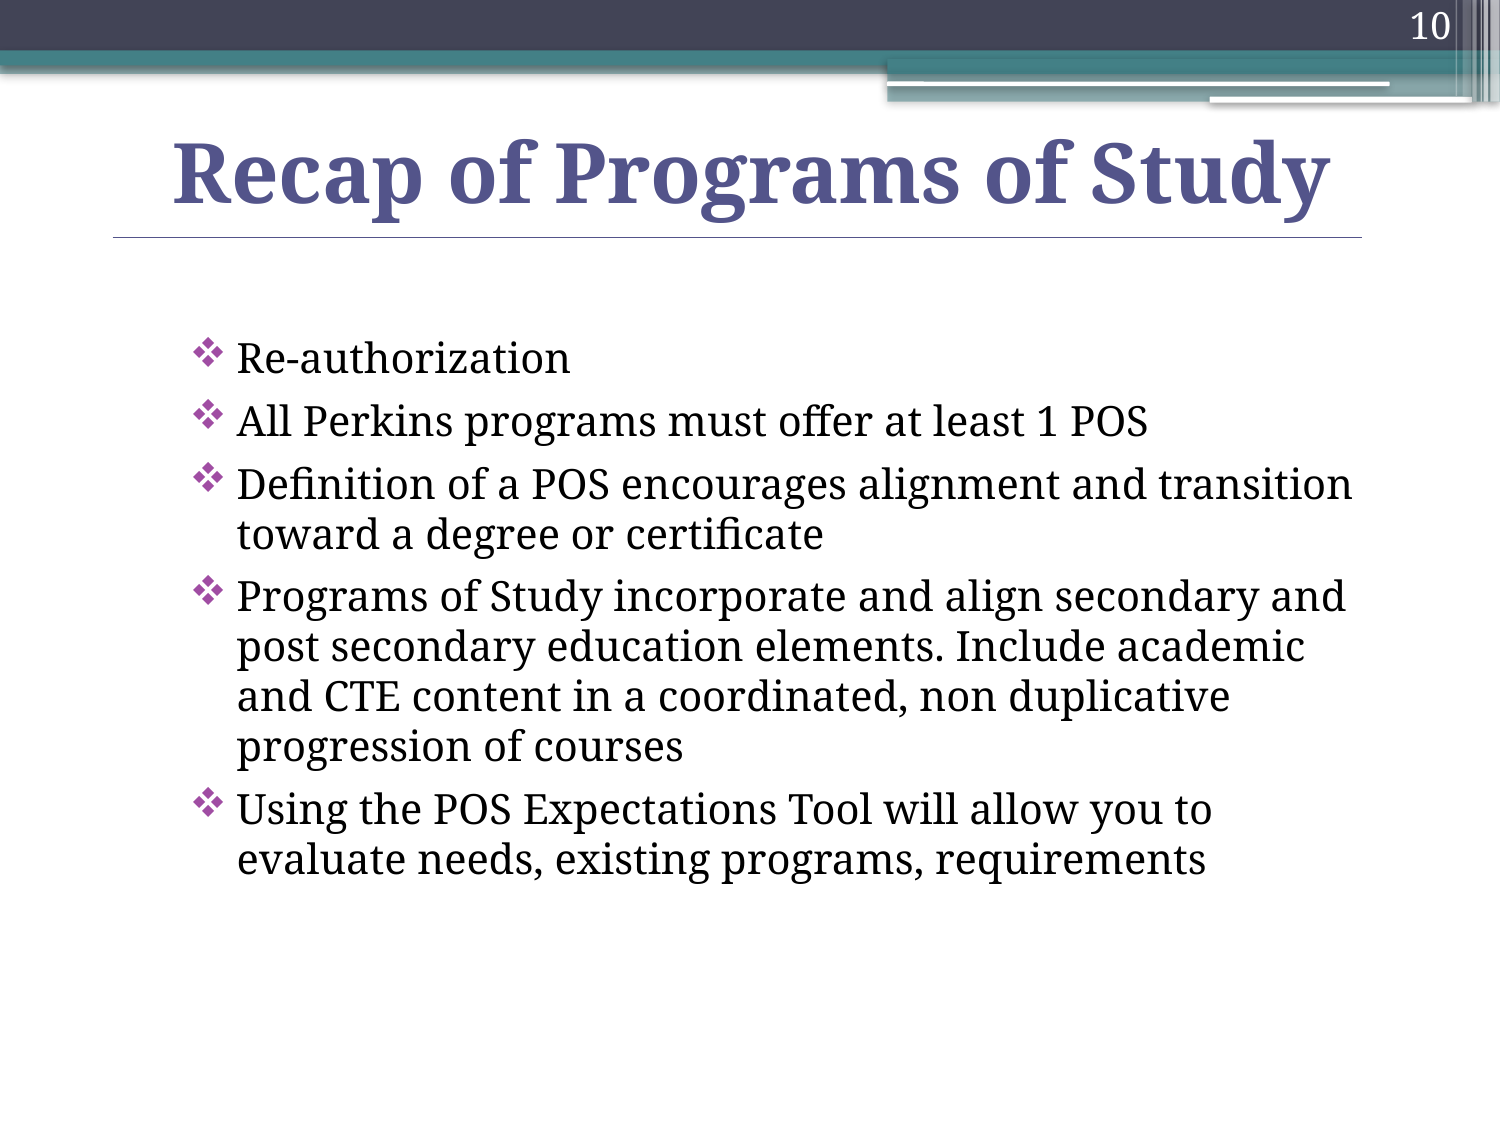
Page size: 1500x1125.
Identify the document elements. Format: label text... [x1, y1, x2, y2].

text_box [399, 228, 408, 235]
text_box [387, 725, 600, 831]
slide_number 10 [1341, 0, 1466, 61]
text_box Re-authorization All Perkins programs must offer at least 1 POS Definition of a POS encourages alignment and transition toward a degree or certificate Programs of Study incorporate and align secondary and post secondary education elements. Include academic and CTE content in a coordinated, non duplicative progression of courses Using the POS Expectations Tool will allow you to evaluate needs, existing programs, requirements [174, 324, 1375, 953]
text_box Recap of Programs of Study [157, 112, 1347, 228]
